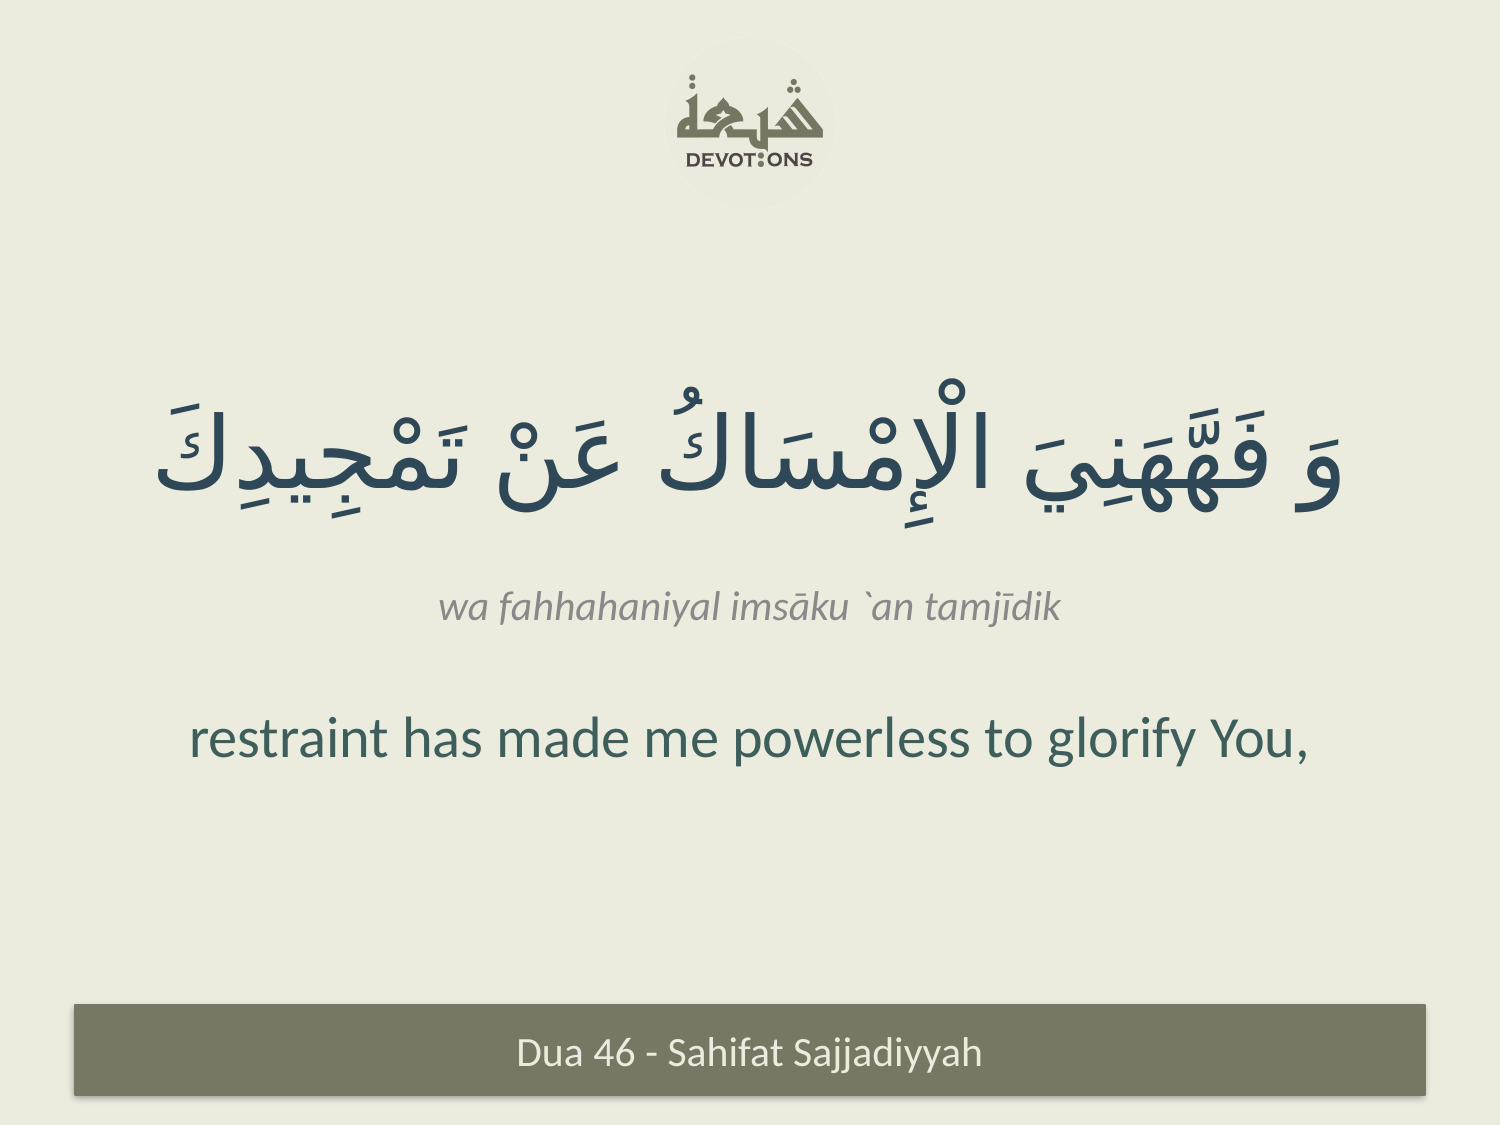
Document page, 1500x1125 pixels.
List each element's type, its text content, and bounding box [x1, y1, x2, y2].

text_box [74, 1004, 1426, 1096]
picture [656, 29, 844, 218]
text_box وَ فَهَّهَنِيَ الْإِمْسَاكُ عَنْ تَمْجِيدِكَ wa fahhahaniyal imsāku `an tamjīdik restraint has made me powerless to glorify You, [74, 381, 1425, 776]
text_box Dua 46 - Sahifat Sajjadiyyah [501, 1017, 999, 1083]
